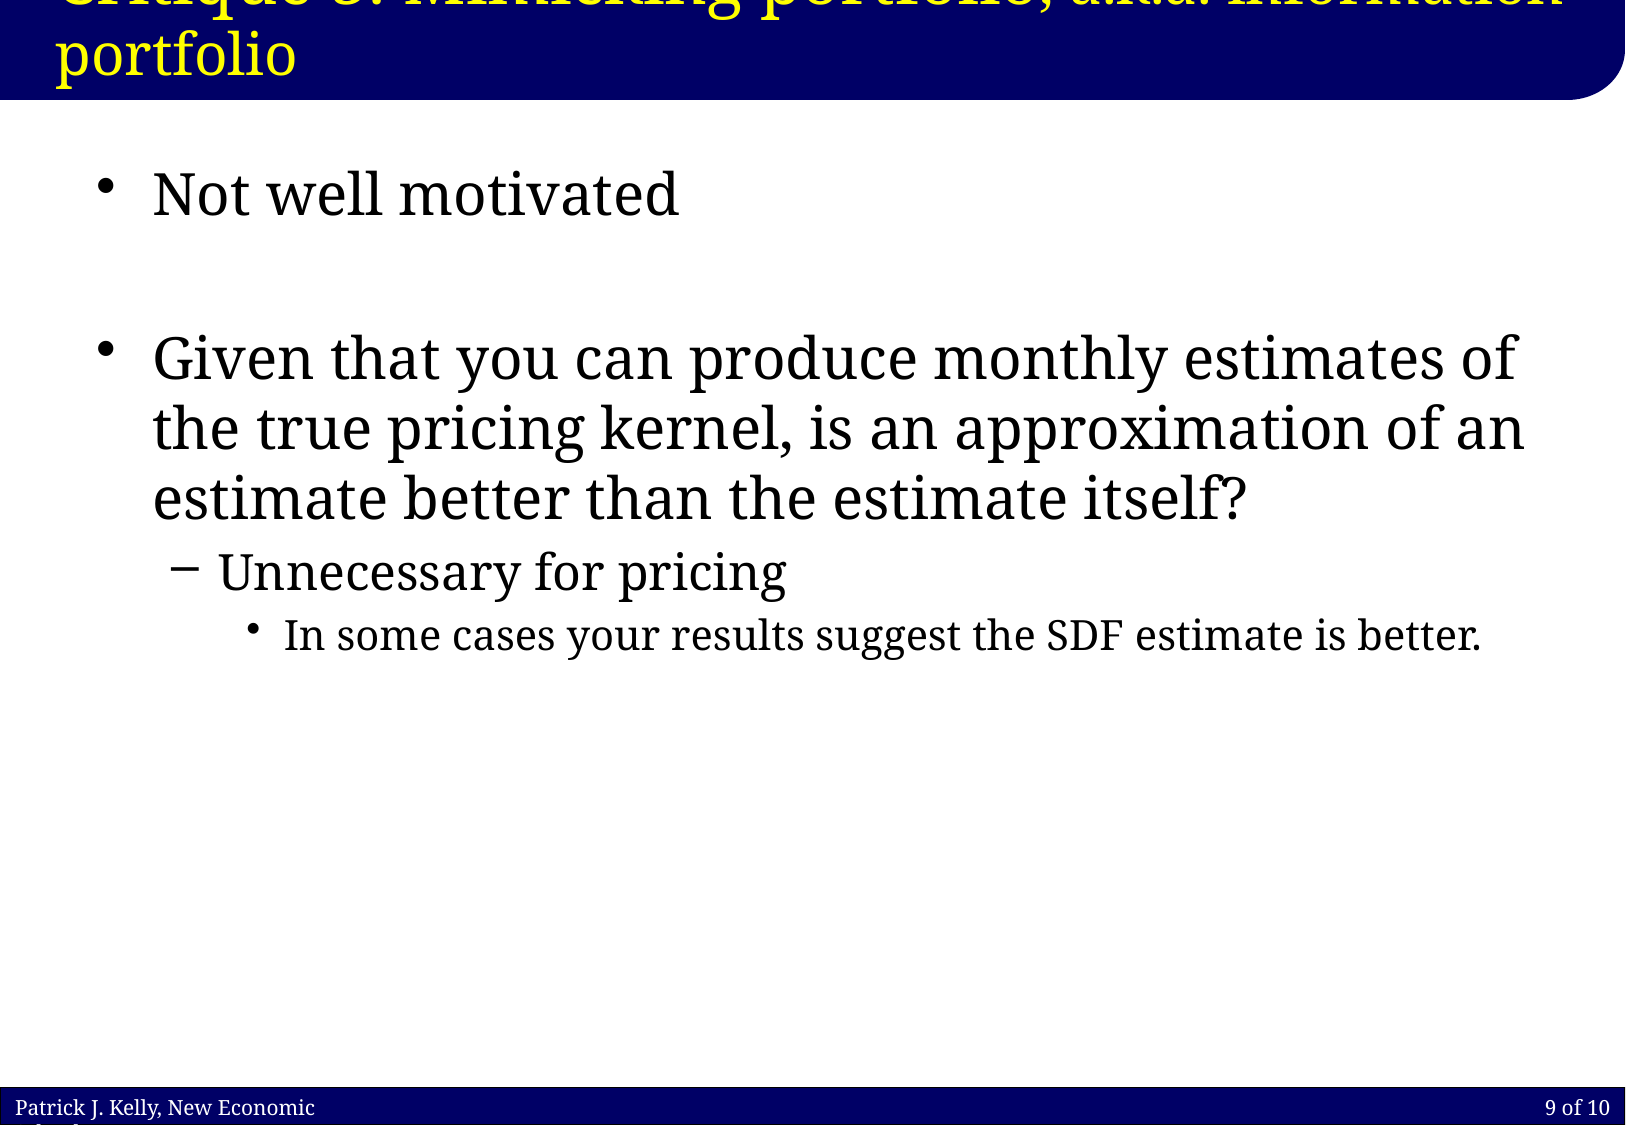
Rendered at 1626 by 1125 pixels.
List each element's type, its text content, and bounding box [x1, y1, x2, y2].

slide_number 9 of 10 [1245, 1087, 1625, 1125]
title Critique 3: Mimicking portfolio, a.k.a. information portfolio [40, 0, 1585, 96]
list Not well motivated Given that you can produce monthly estimates of the true pricing kernel, is an approximation of an estimate better than the estimate itself? Unnecessary for pricing In some cases your results suggest the SDF estimate is better. [80, 149, 1544, 1006]
slide_number Patrick J. Kelly, New Economic School [0, 1087, 380, 1125]
